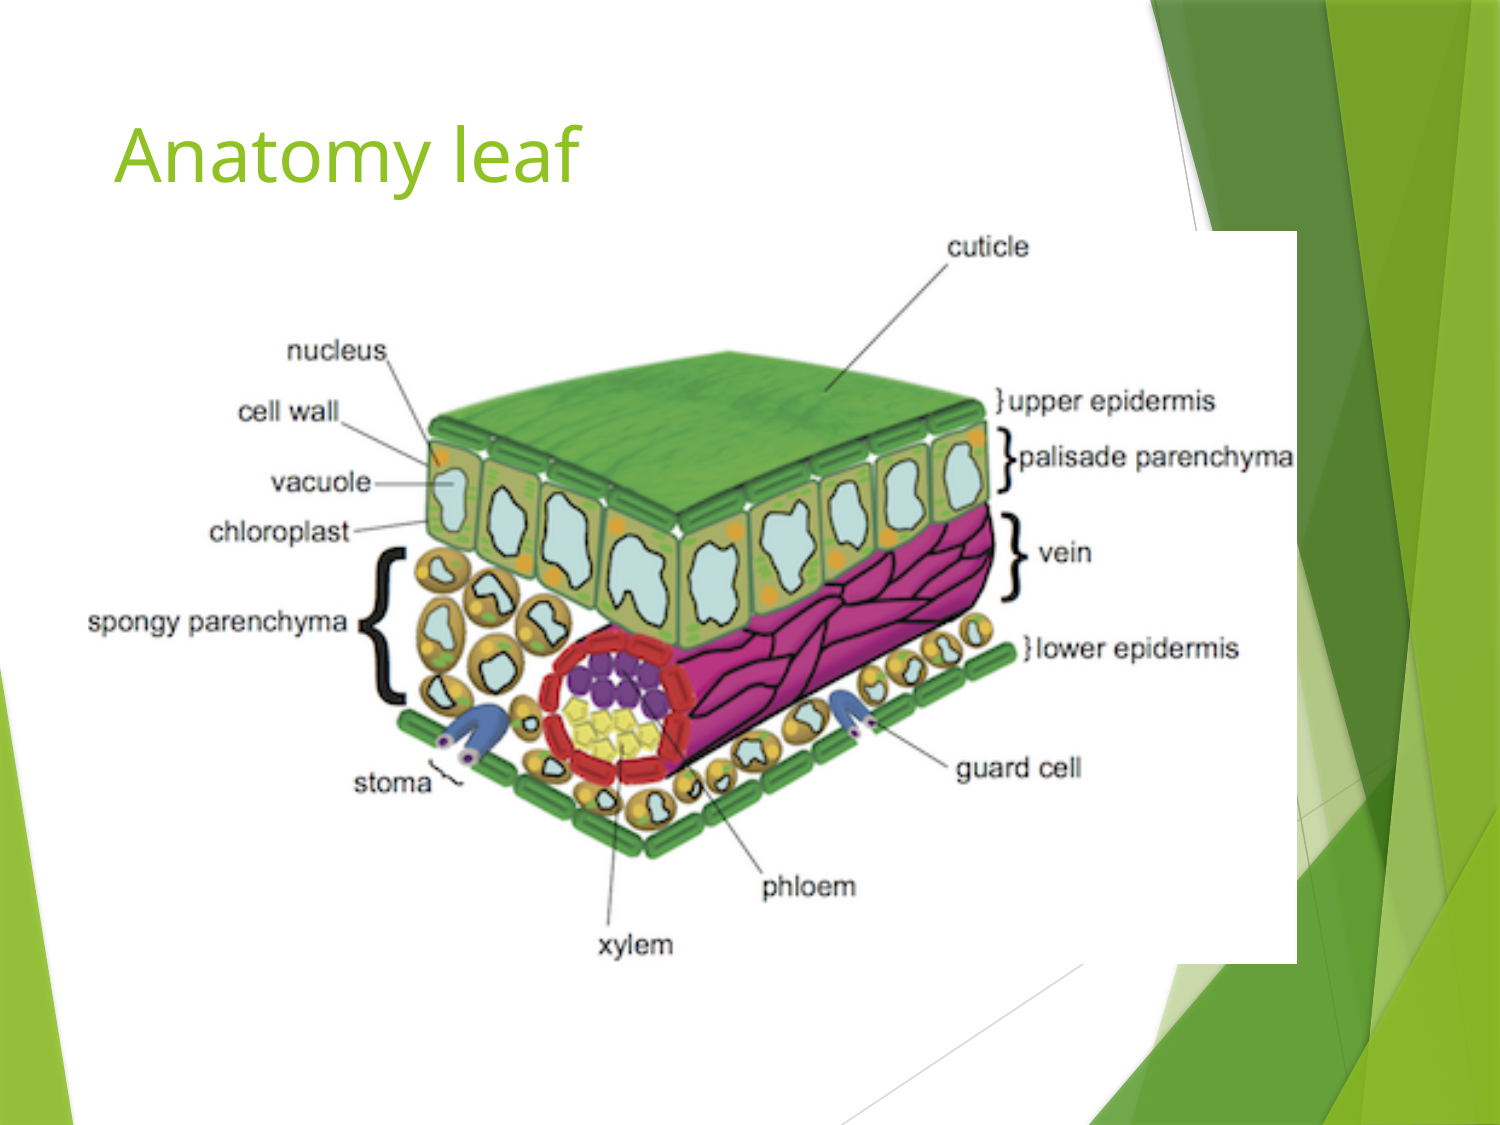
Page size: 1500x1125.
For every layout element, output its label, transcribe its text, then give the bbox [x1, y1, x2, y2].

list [87, 231, 1298, 965]
title Anatomy leaf [99, 99, 1142, 230]
